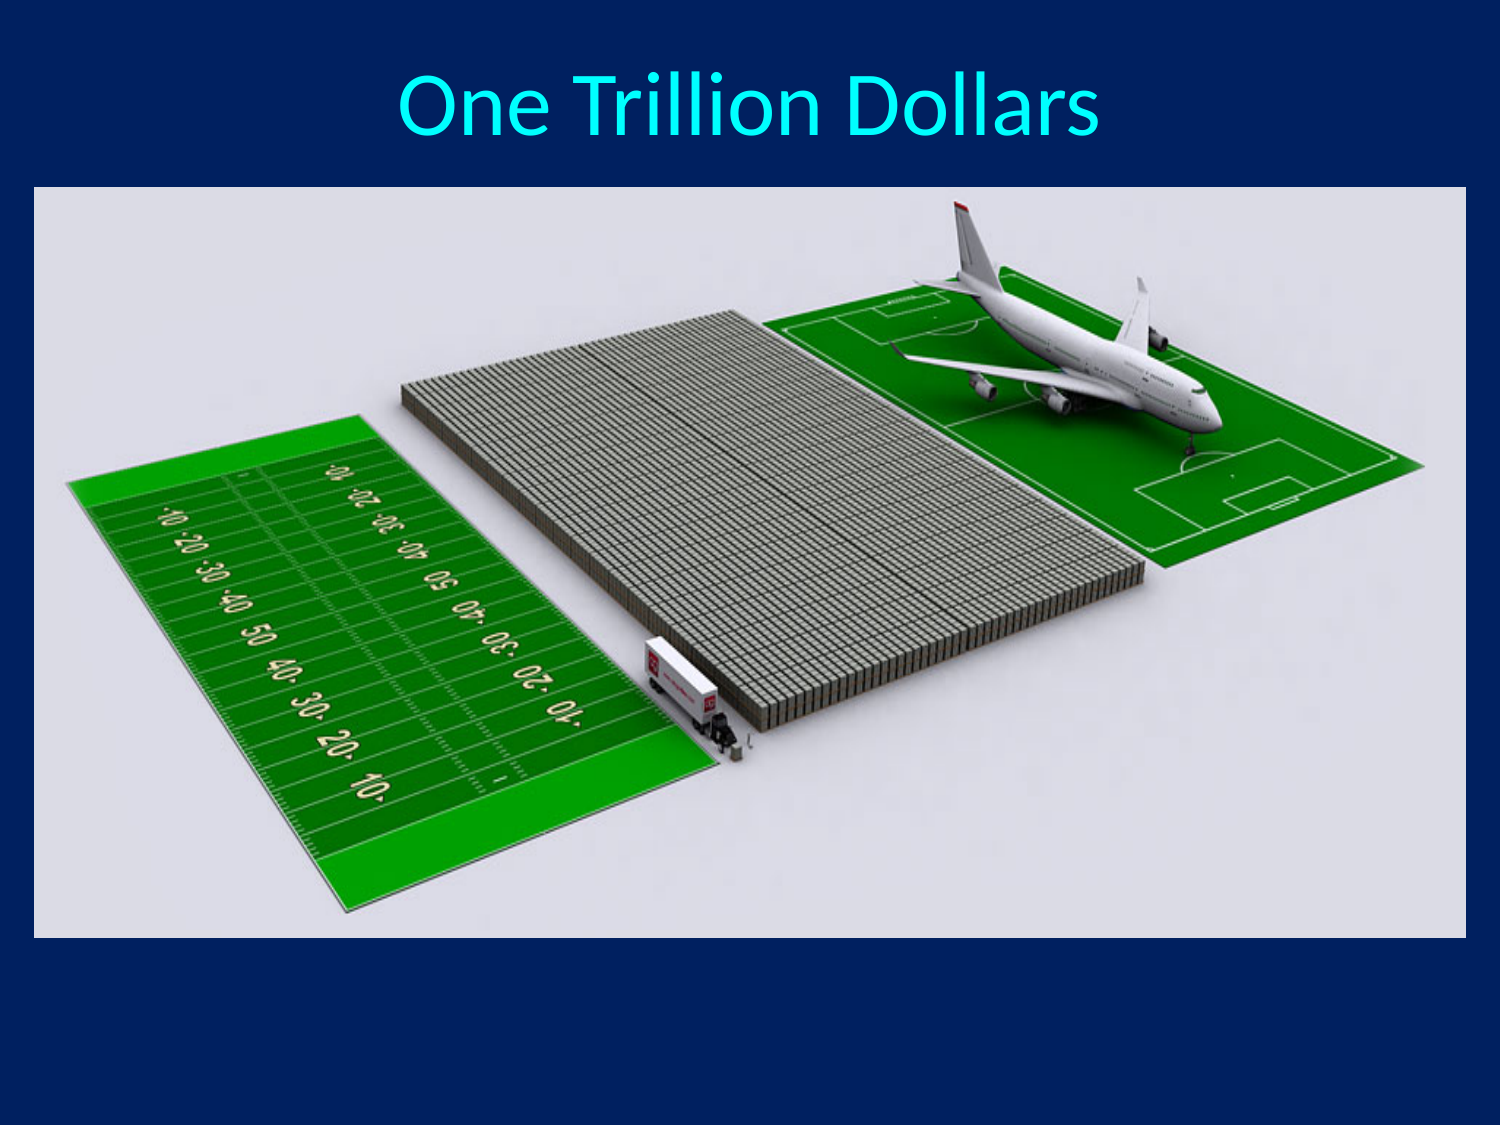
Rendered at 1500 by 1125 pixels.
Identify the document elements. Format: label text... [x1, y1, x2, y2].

picture [34, 187, 1466, 938]
text_box One Trillion Dollars [318, 36, 1182, 161]
text_box [174, 87, 1275, 164]
